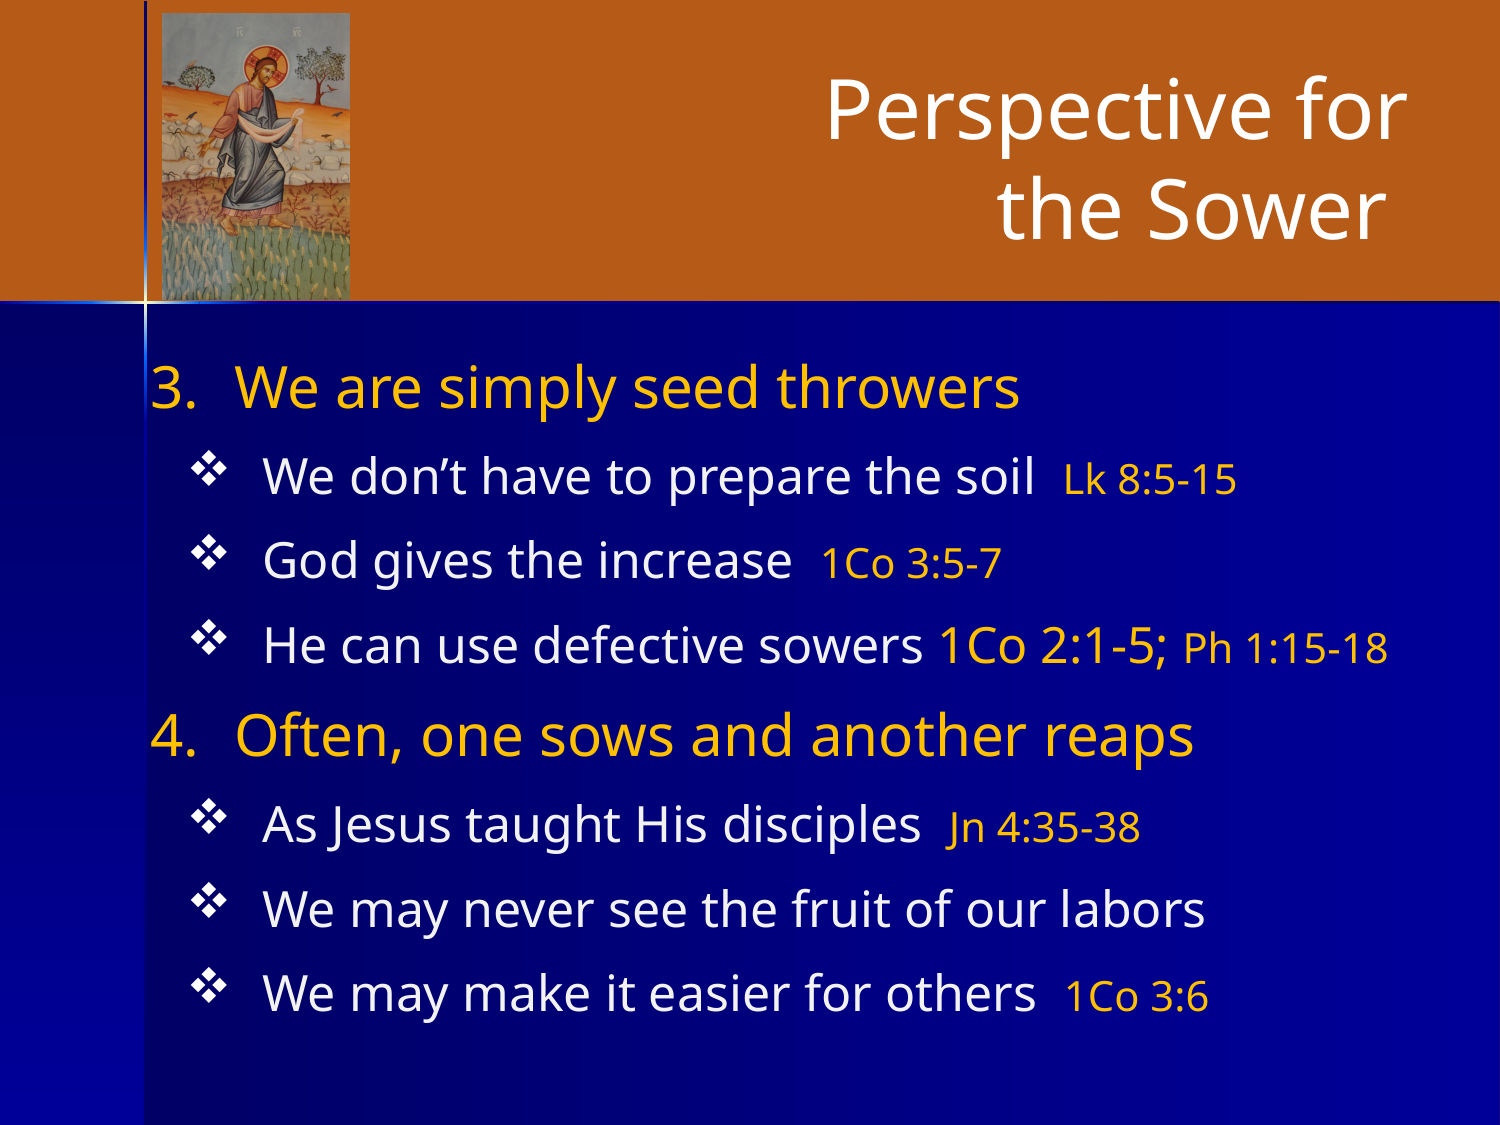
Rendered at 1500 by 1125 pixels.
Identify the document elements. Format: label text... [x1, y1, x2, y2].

title Perspective for the Sower [354, 37, 1426, 276]
text_box We are simply seed throwers We don’t have to prepare the soil Lk 8:5-15 God gives the increase 1Co 3:5-7 He can use defective sowers 1Co 2:1-5; Ph 1:15-18 Often, one sows and another reaps As Jesus taught His disciples Jn 4:35-38 We may never see the fruit of our labors We may make it easier for others 1Co 3:6 [149, 350, 1438, 1022]
picture [162, 12, 351, 300]
